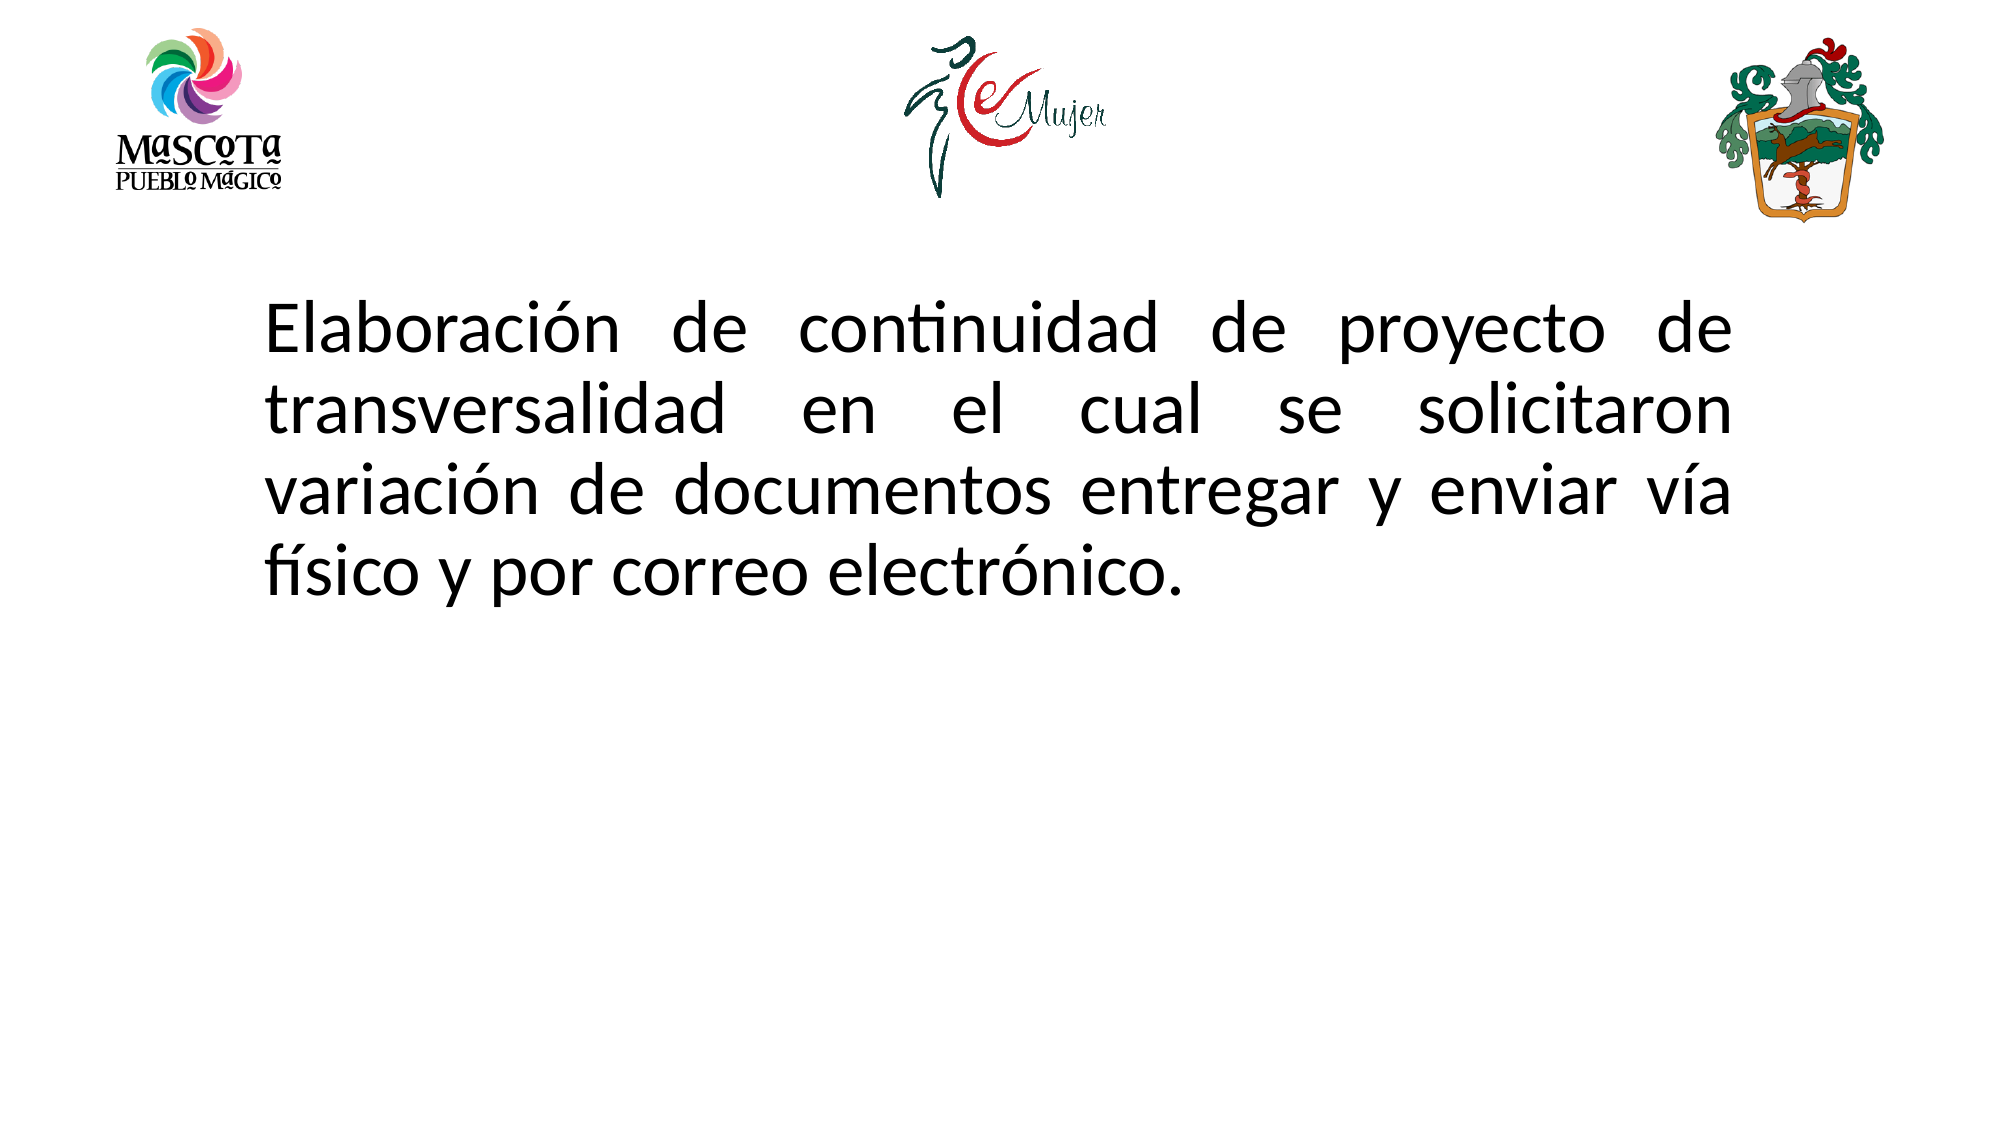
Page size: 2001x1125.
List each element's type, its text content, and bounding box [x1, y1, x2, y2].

picture [1714, 36, 1885, 225]
subtitle Elaboración de continuidad de proyecto de transversalidad en el cual se solicitaron variación de documentos entregar y enviar vía físico y por correo electrónico. [249, 280, 1750, 705]
picture [904, 36, 1106, 198]
picture [115, 28, 281, 190]
